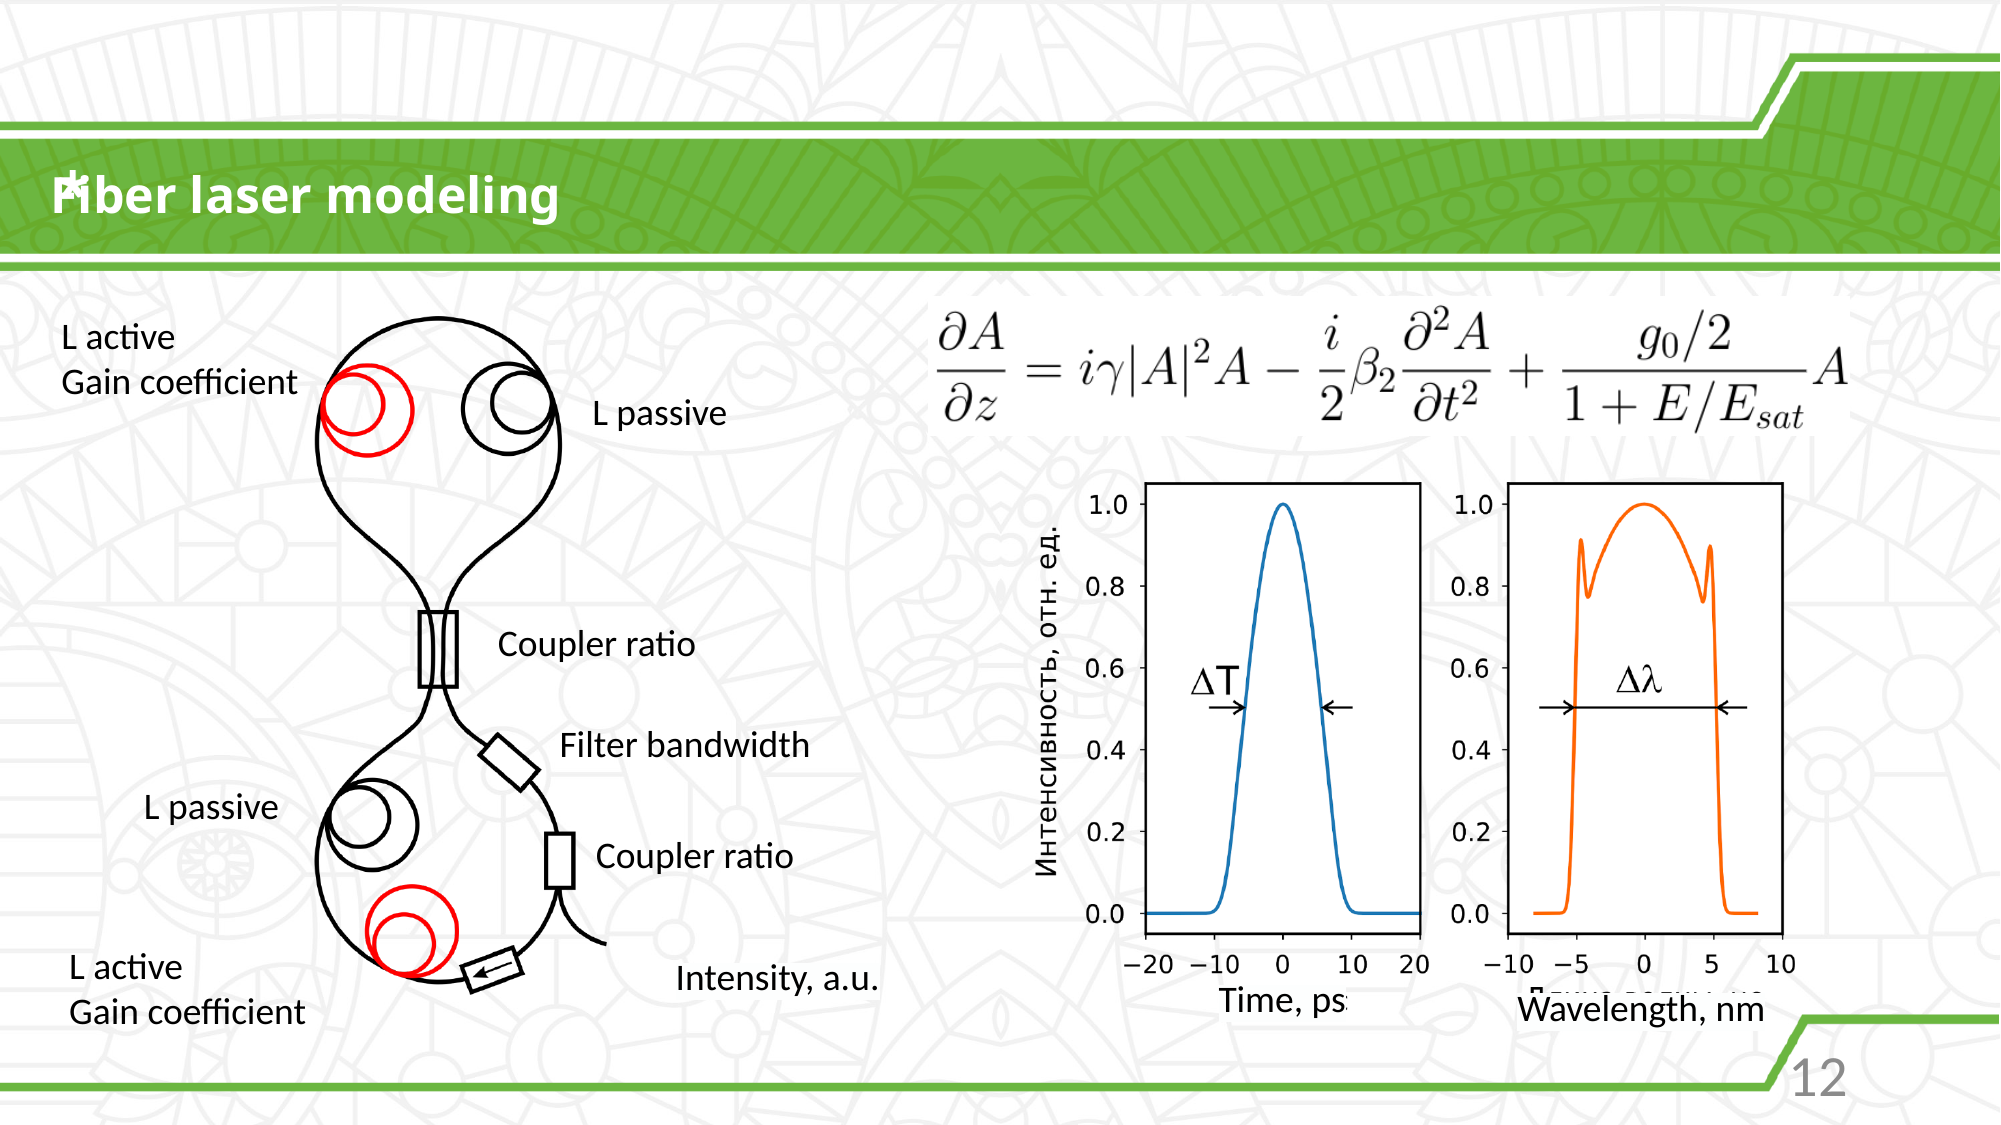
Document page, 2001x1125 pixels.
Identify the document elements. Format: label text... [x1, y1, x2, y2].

text_box Coupler ratio [607, 611, 867, 672]
text_box L active Gain coefficient [46, 304, 431, 410]
text_box L active Gain coefficient [54, 934, 438, 1014]
picture [0, 0, 2001, 1125]
text_box Filter bandwidth [607, 712, 929, 773]
text_box L passive [607, 380, 961, 441]
text_box L passive [129, 774, 314, 835]
text_box Intensity, a.u. [660, 945, 899, 1006]
text_box Coupler ratio [607, 823, 965, 883]
